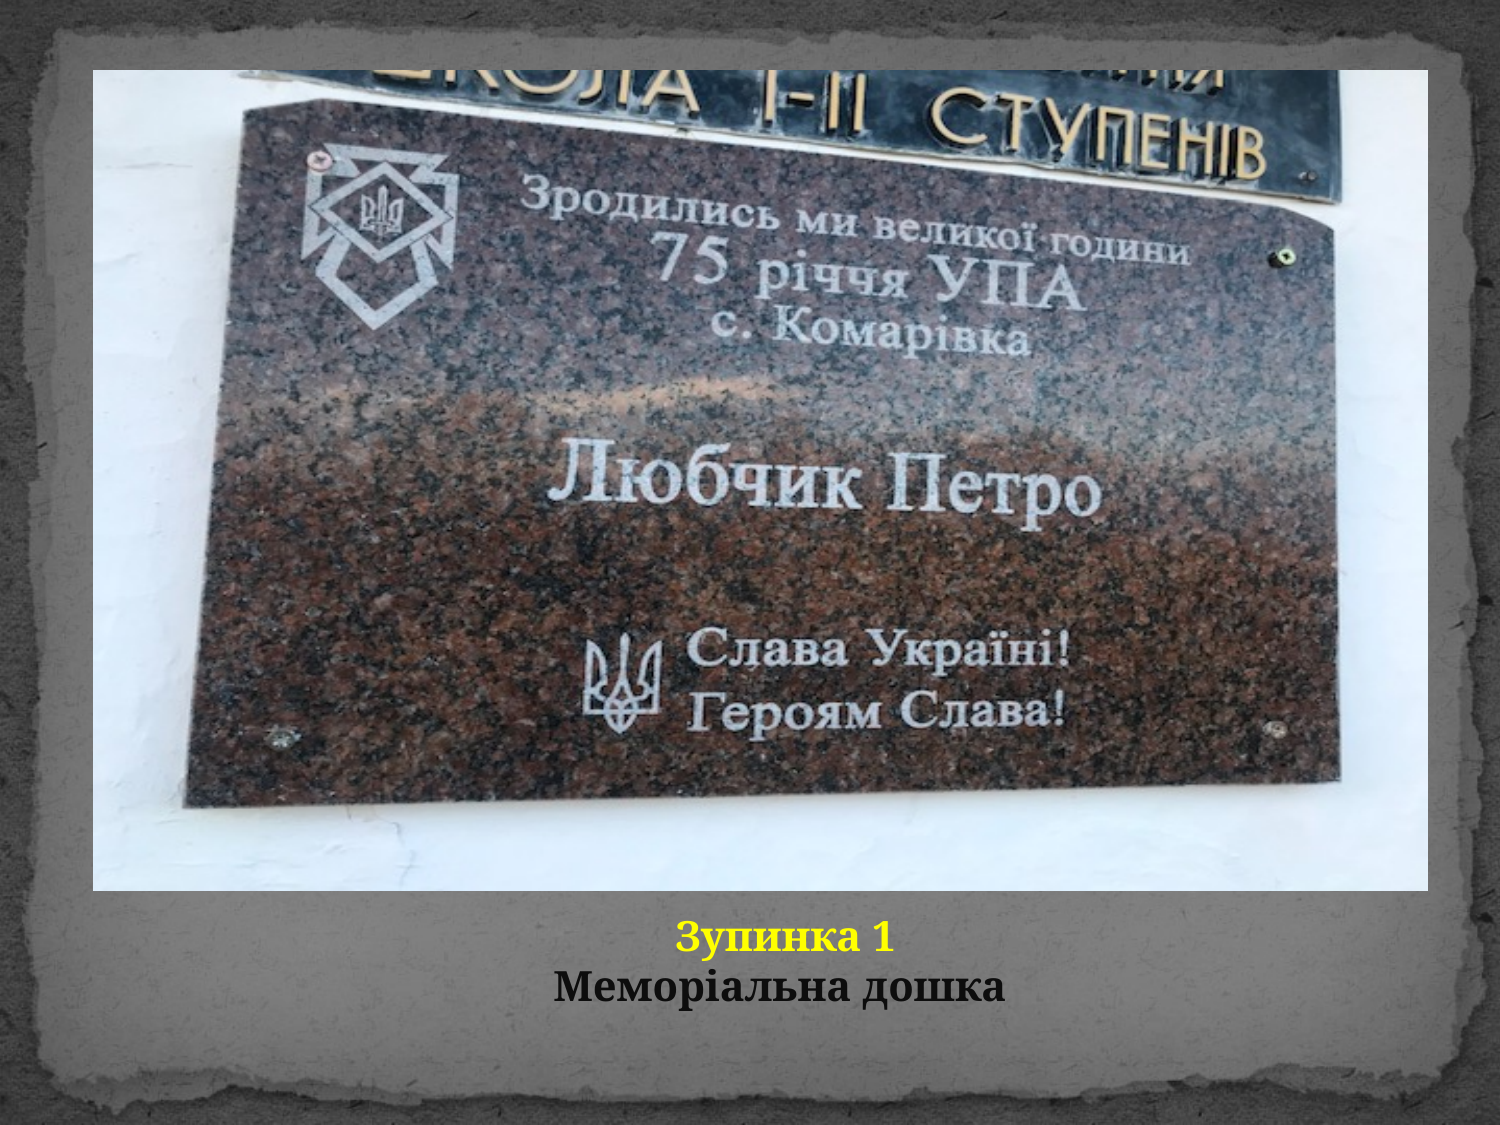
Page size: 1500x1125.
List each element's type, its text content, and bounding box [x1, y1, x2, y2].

picture [93, 70, 1428, 891]
text_box Зупинка 1 Меморіальна дошка [187, 902, 1383, 1018]
